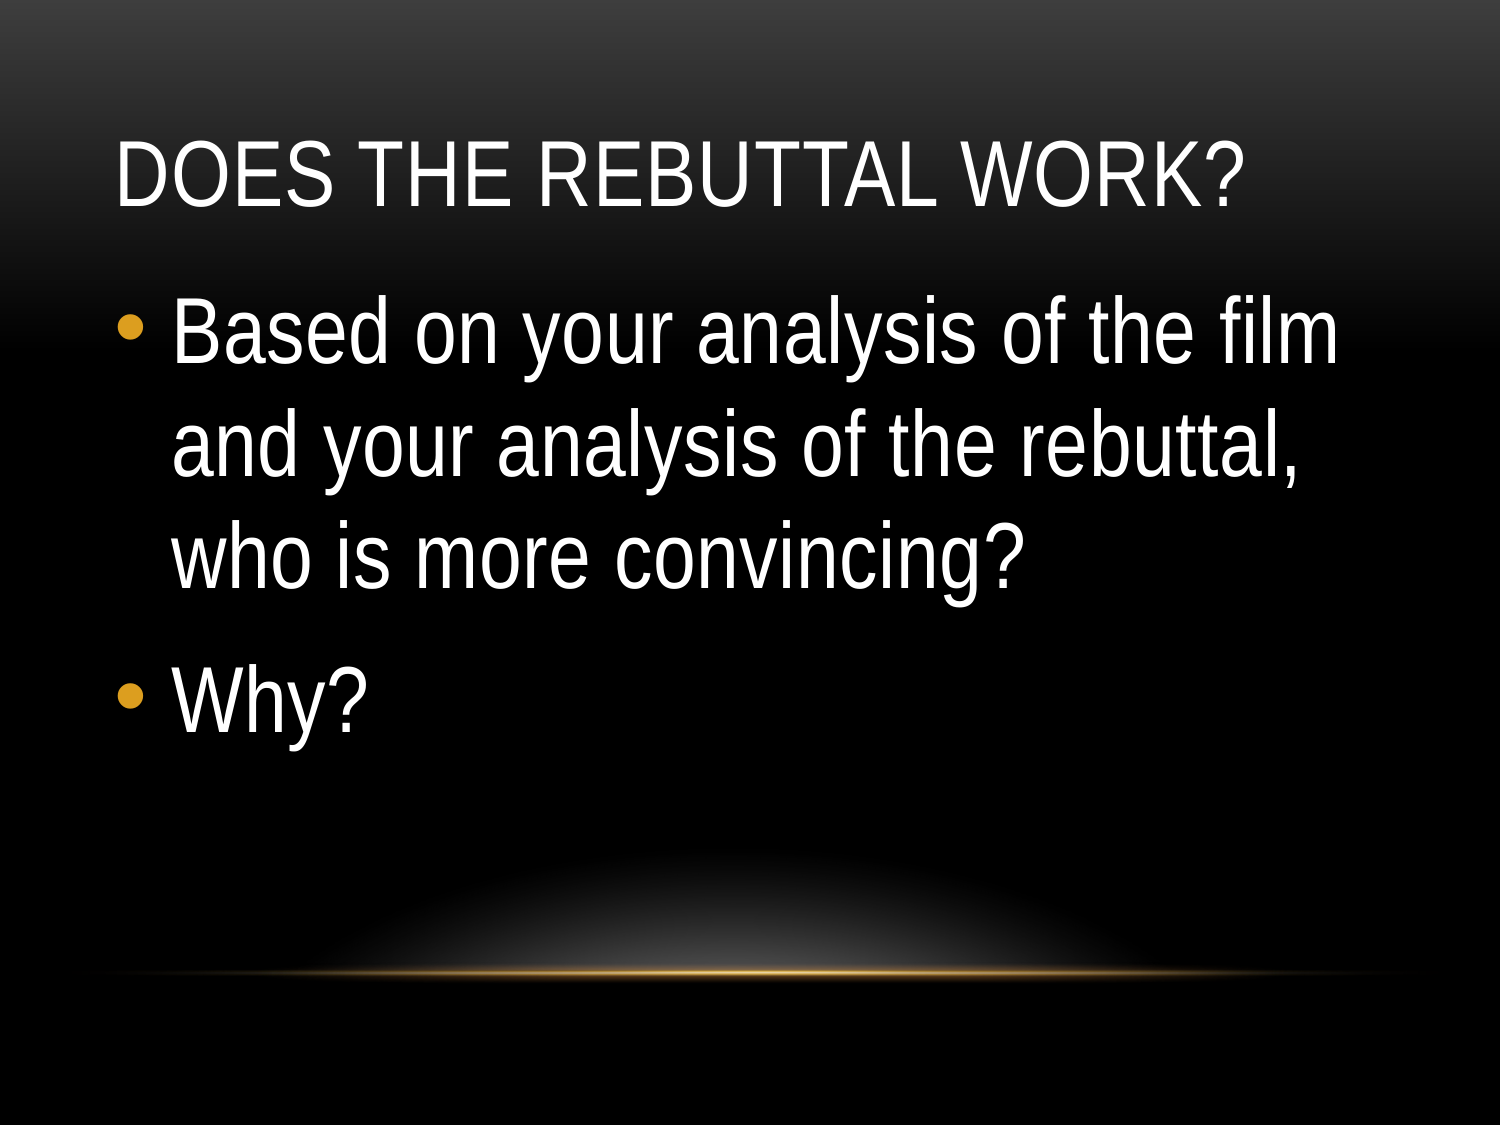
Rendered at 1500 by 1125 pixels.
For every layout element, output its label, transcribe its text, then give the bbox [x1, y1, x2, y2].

picture [0, 0, 1500, 1125]
title Does the rebuttal work? [99, 45, 1400, 233]
list Based on your analysis of the film and your analysis of the rebuttal, who is more convincing? Why? [99, 262, 1400, 938]
